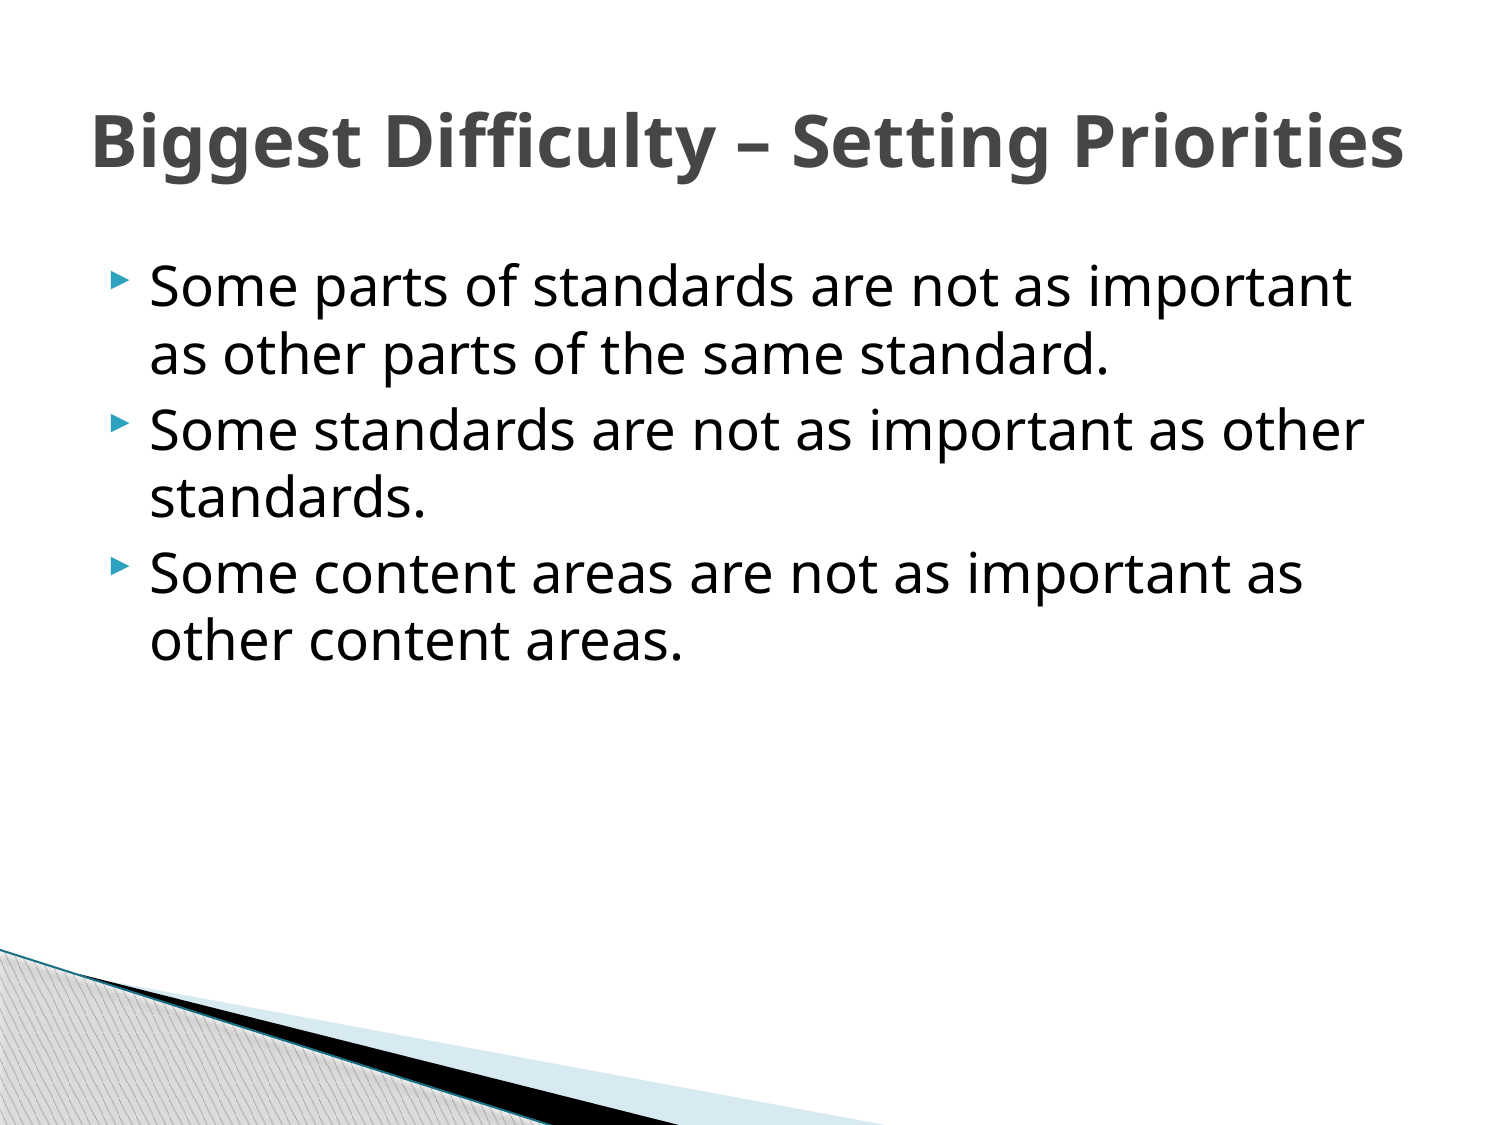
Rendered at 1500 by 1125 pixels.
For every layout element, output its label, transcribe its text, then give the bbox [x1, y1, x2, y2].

title Biggest Difficulty – Setting Priorities [75, 45, 1425, 233]
list Some parts of standards are not as important as other parts of the same standard. Some standards are not as important as other standards. Some content areas are not as important as other content areas. [75, 243, 1425, 986]
